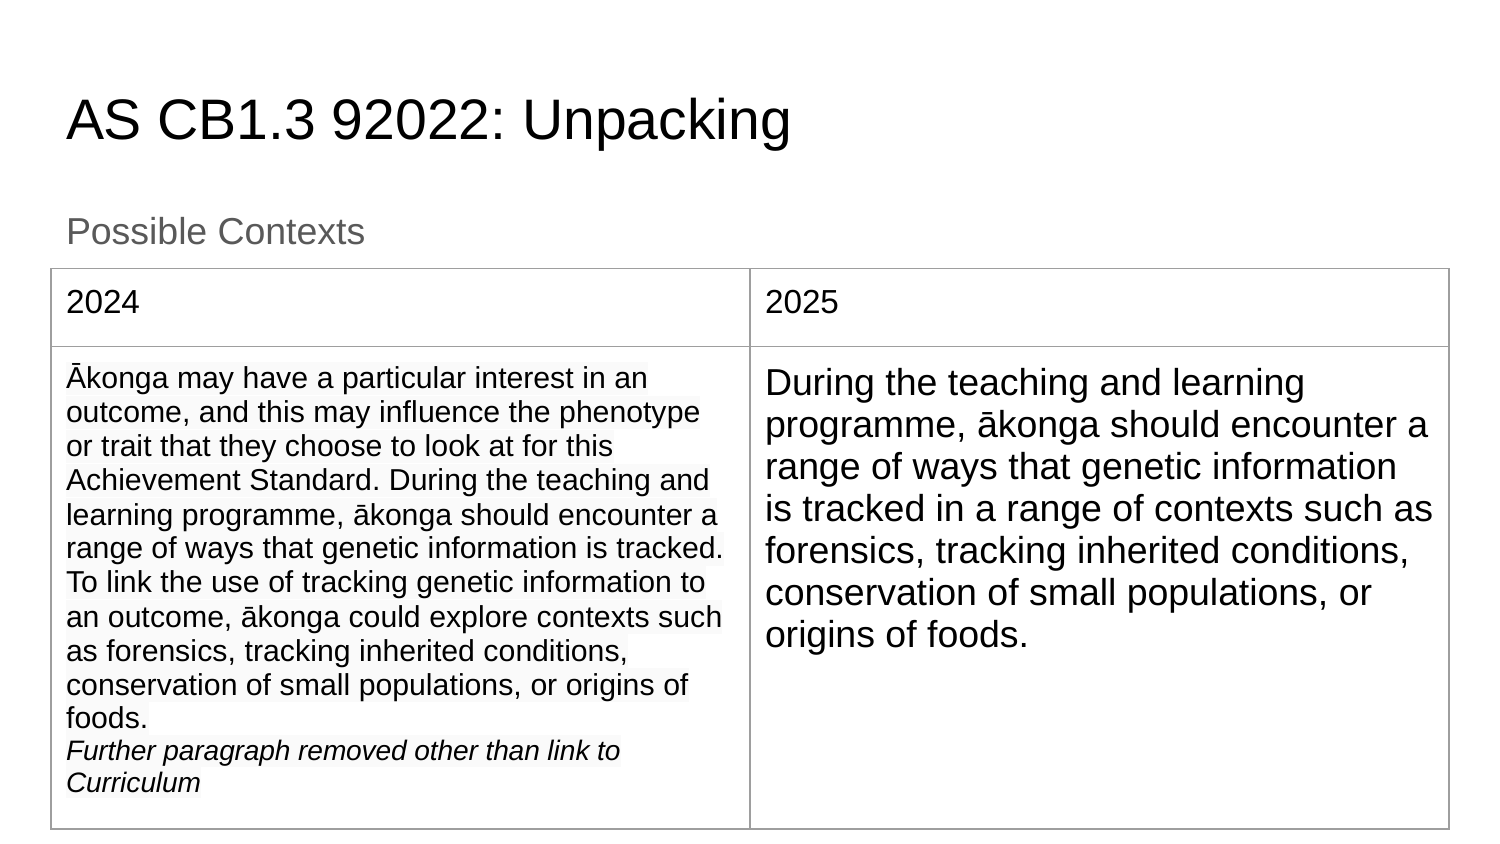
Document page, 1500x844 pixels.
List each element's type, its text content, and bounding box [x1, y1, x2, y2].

table_cell During the teaching and learning programme, ākonga should encounter a range of ways that genetic information is tracked in a range of contexts such as forensics, tracking inherited conditions, conservation of small populations, or origins of foods. [751, 347, 1448, 828]
table_header 2024 [52, 269, 749, 346]
list Possible Contexts [51, 189, 1449, 268]
table_cell Ākonga may have a particular interest in an outcome, and this may influence the phenotype or trait that they choose to look at for this Achievement Standard. During the teaching and learning programme, ākonga should encounter a range of ways that genetic information is tracked. To link the use of tracking genetic information to an outcome, ākonga could explore contexts such as forensics, tracking inherited conditions, conservation of small populations, or origins of foods. Further paragraph removed other than link to Curriculum [52, 347, 749, 828]
title AS CB1.3 92022: Unpacking [51, 72, 1449, 167]
table_header 2025 [751, 269, 1448, 346]
